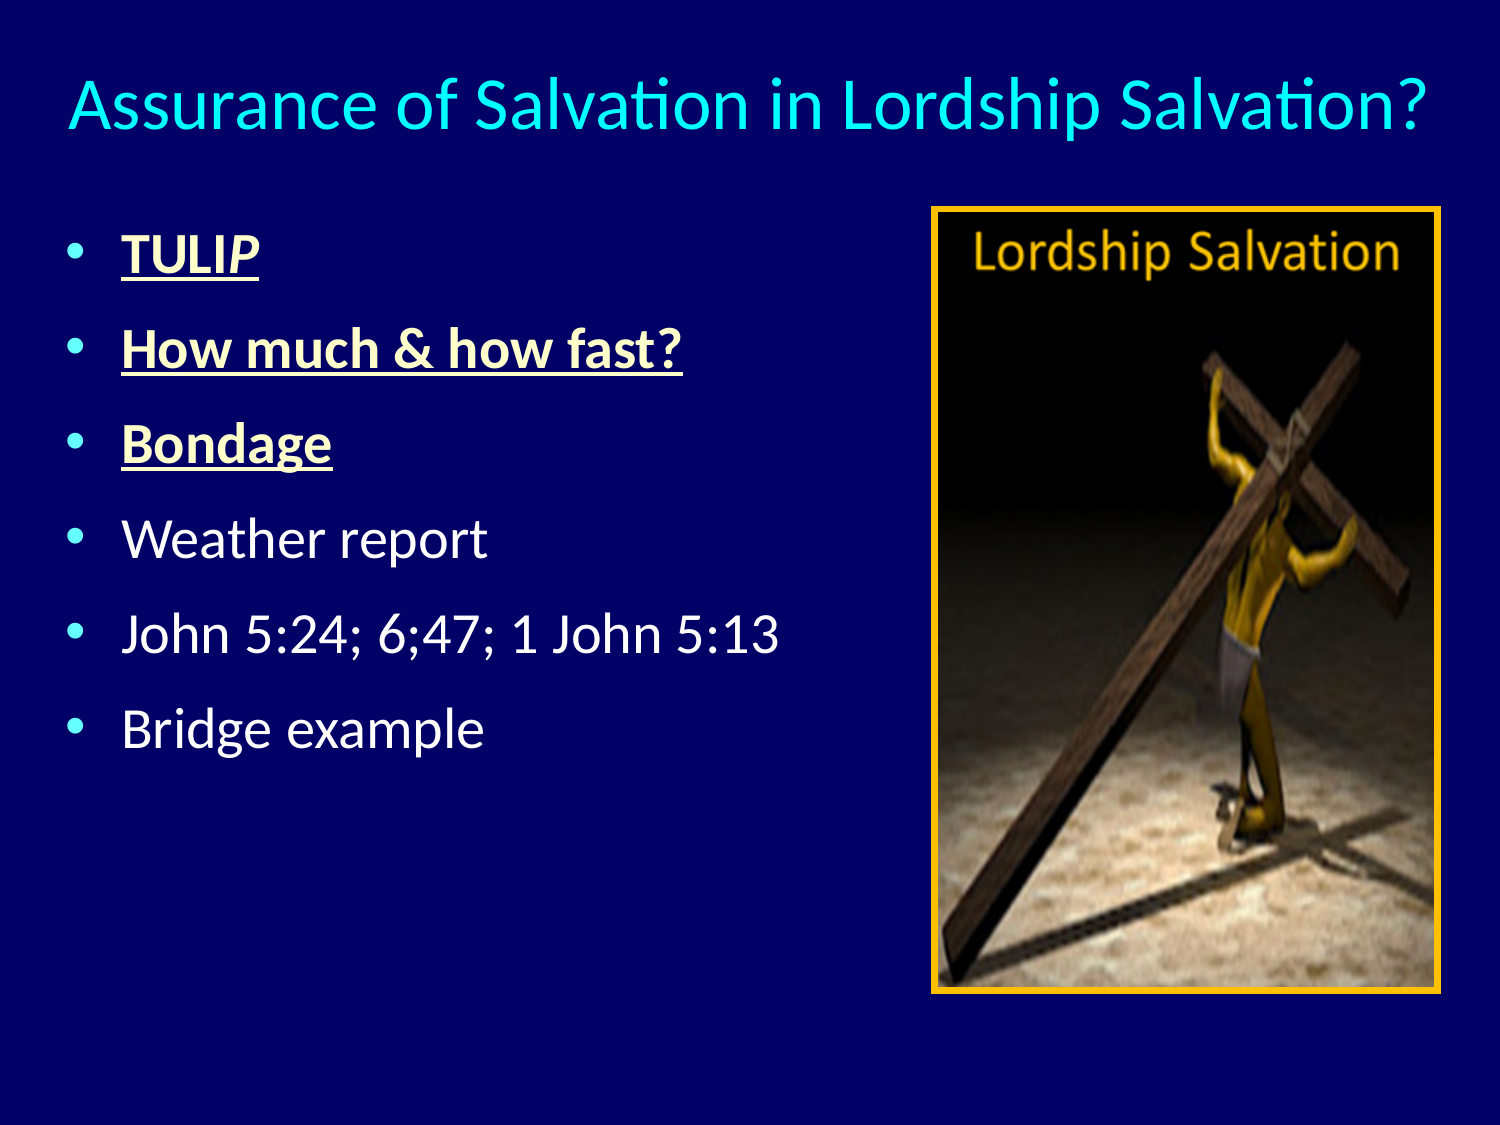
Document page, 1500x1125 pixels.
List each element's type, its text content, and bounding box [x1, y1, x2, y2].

picture [937, 212, 1435, 988]
list TULIP How much & how fast? Bondage Weather report John 5:24; 6;47; 1 John 5:13 Bridge example [50, 207, 837, 950]
title Assurance of Salvation in Lordship Salvation? [50, 37, 1450, 163]
